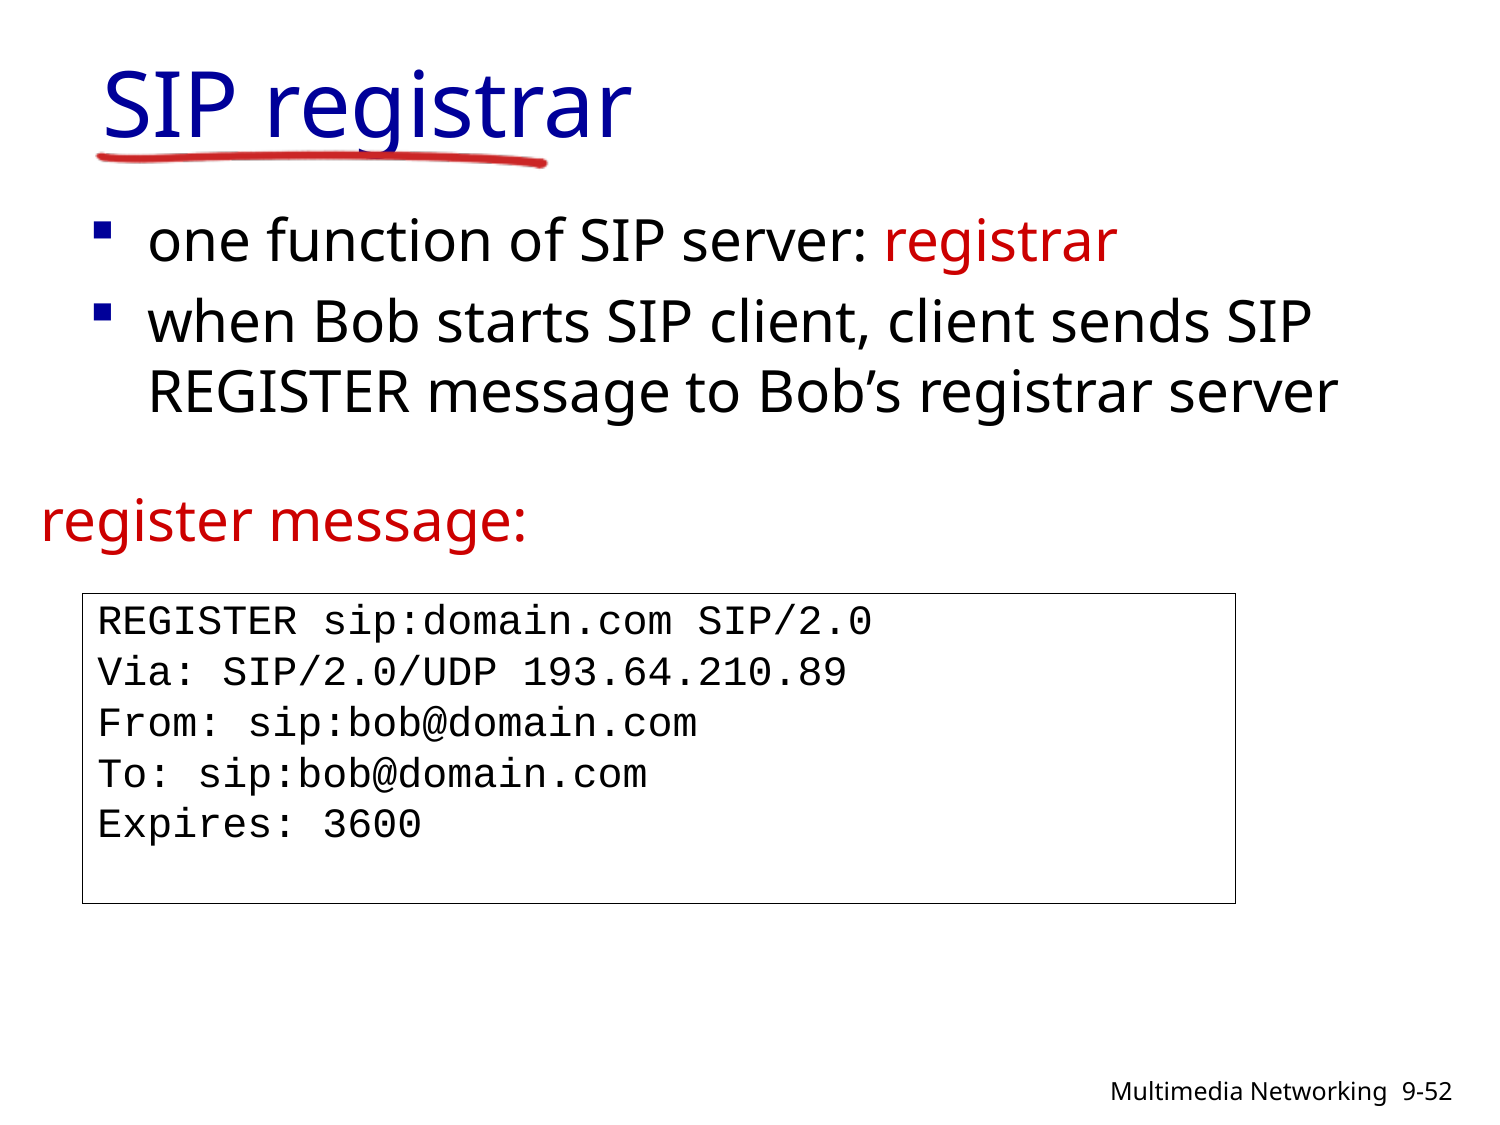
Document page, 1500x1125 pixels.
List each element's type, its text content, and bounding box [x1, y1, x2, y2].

picture [94, 147, 553, 174]
text_box register message: [25, 475, 543, 561]
slide_number 9-52 [1387, 1068, 1500, 1113]
footer Multimedia Networking [1079, 1067, 1403, 1110]
list REGISTER sip:domain.com SIP/2.0 Via: SIP/2.0/UDP 193.64.210.89 From: sip:bob@domain.com To: sip:bob@domain.com Expires: 3600 [82, 593, 1236, 904]
title SIP registrar [87, 7, 1363, 195]
text_box one function of SIP server: registrar when Bob starts SIP client, client sends SIP REGISTER message to Bob’s registrar server [74, 195, 1443, 429]
